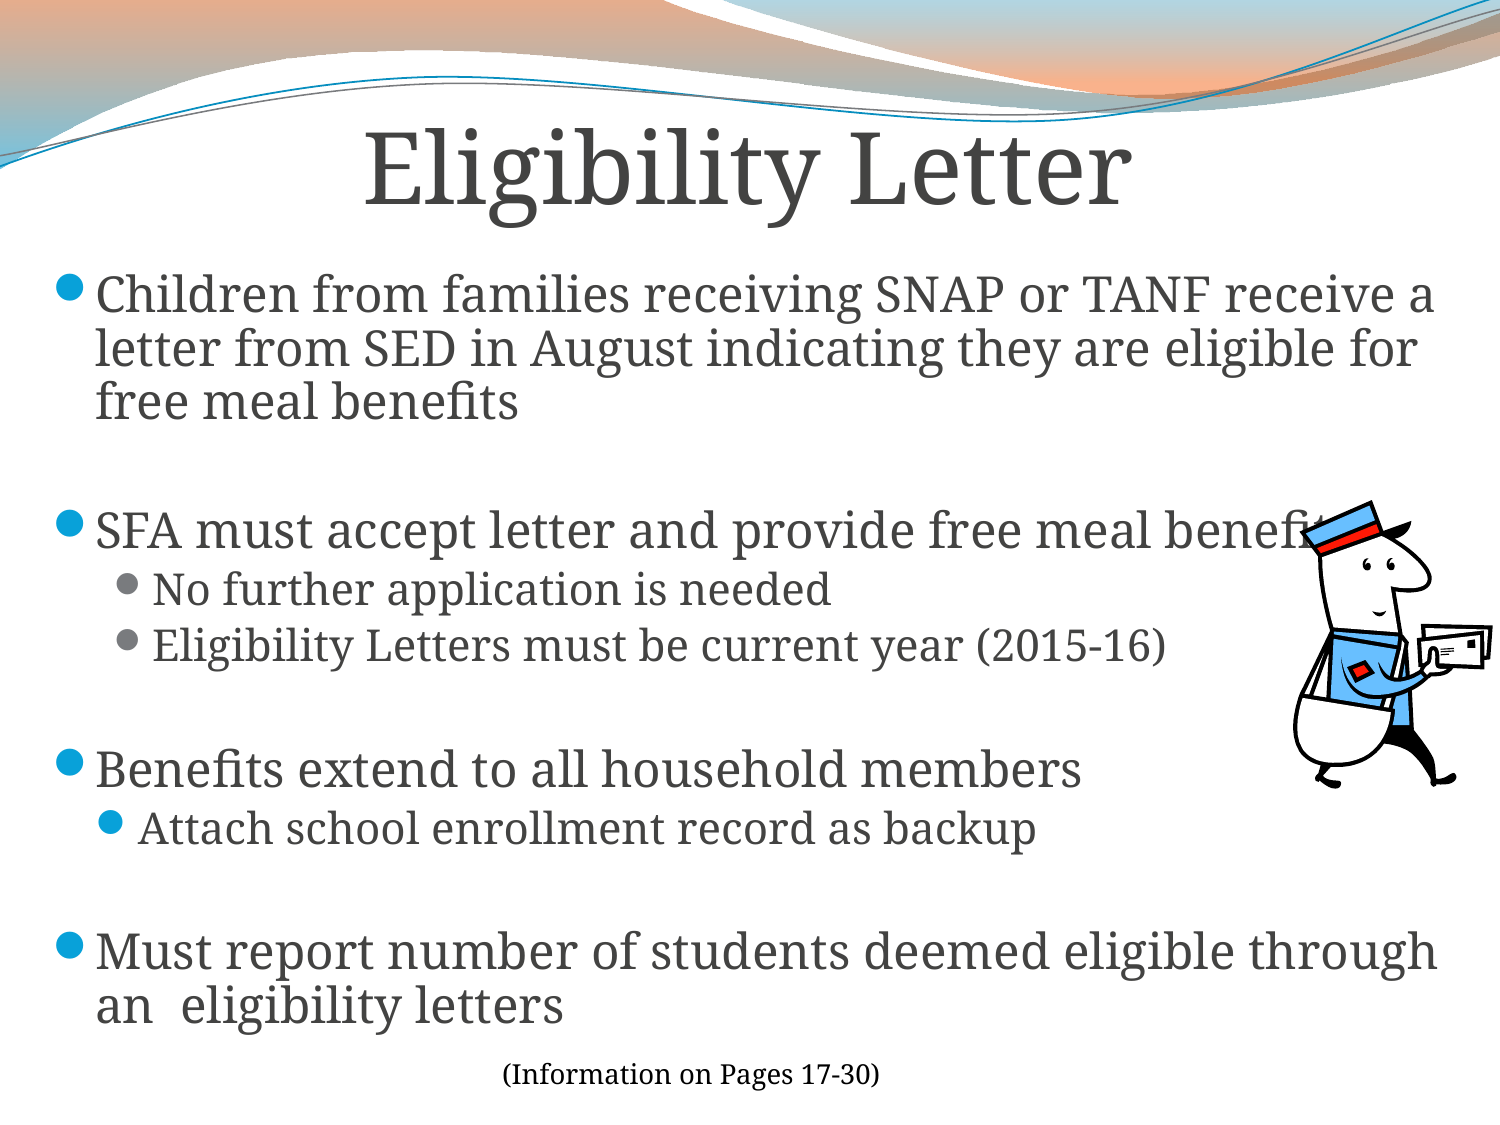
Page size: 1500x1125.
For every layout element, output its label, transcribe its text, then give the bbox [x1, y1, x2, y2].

title Eligibility Letter [362, 37, 1413, 225]
picture [1287, 499, 1493, 790]
list Children from families receiving SNAP or TANF receive a letter from SED in August indicating they are eligible for free meal benefits SFA must accept letter and provide free meal benefits No further application is needed Eligibility Letters must be current year (2015-16) Benefits extend to all household members Attach school enrollment record as backup Must report number of students deemed eligible through an eligibility letters (Information on Pages 17-30) [37, 262, 1481, 1113]
